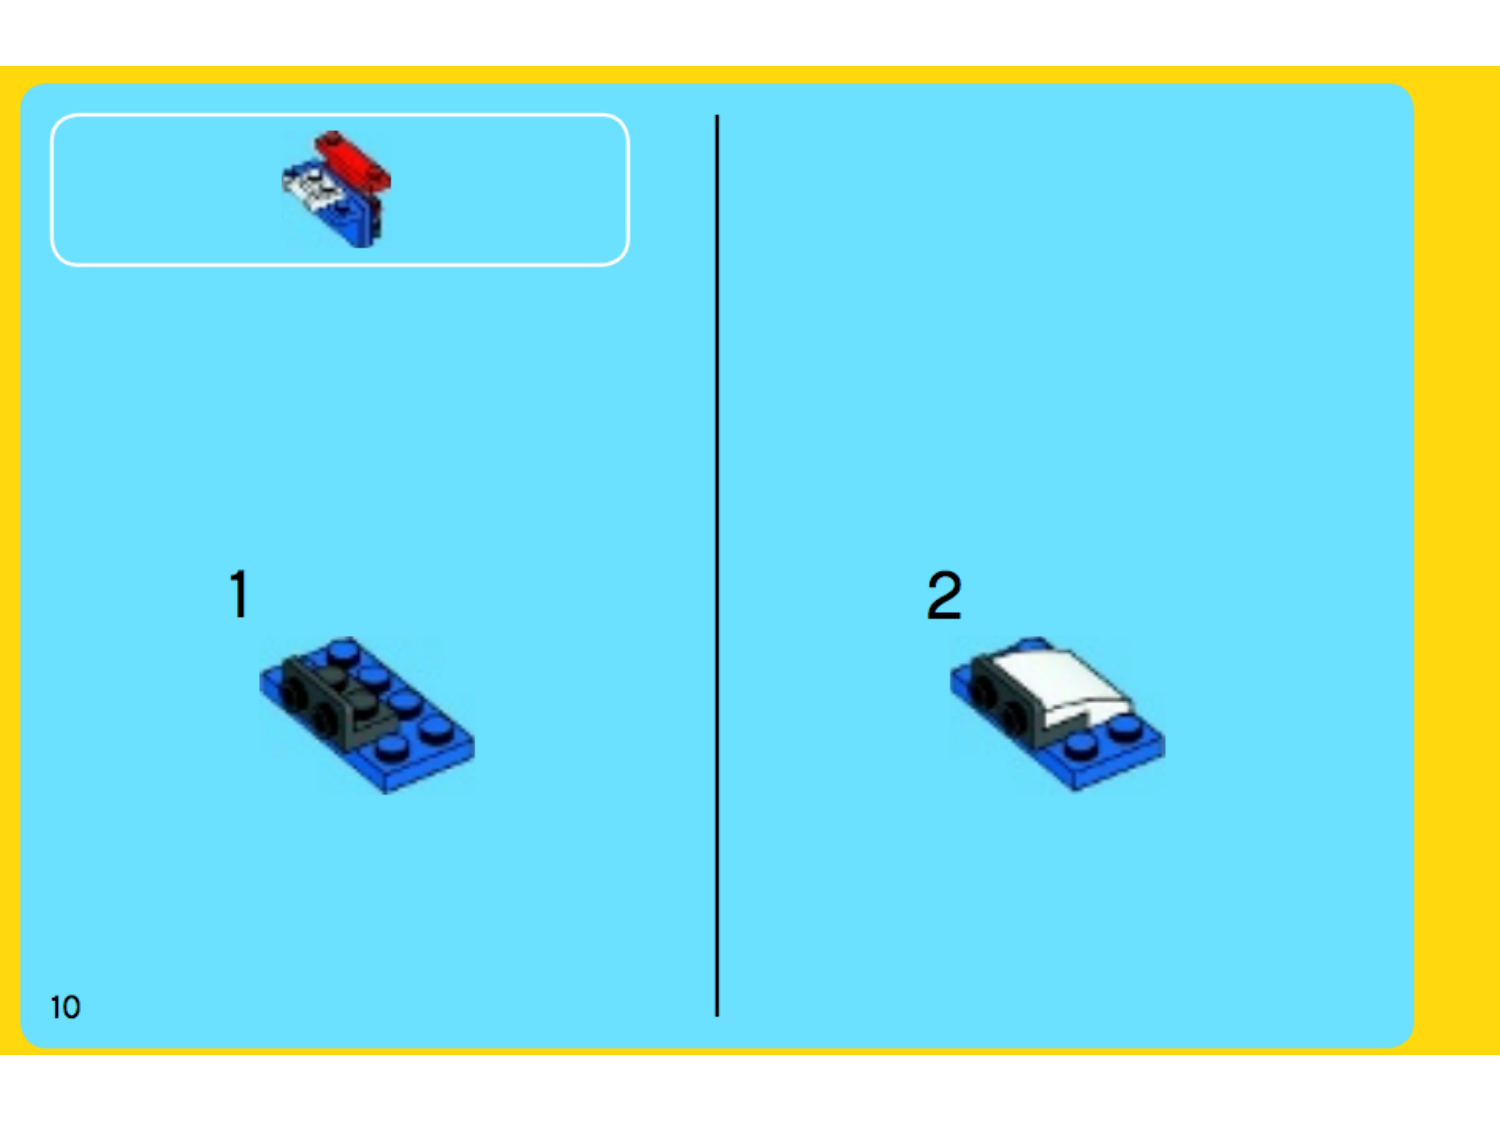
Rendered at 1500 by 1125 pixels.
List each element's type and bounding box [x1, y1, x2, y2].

picture [0, 66, 1500, 1056]
